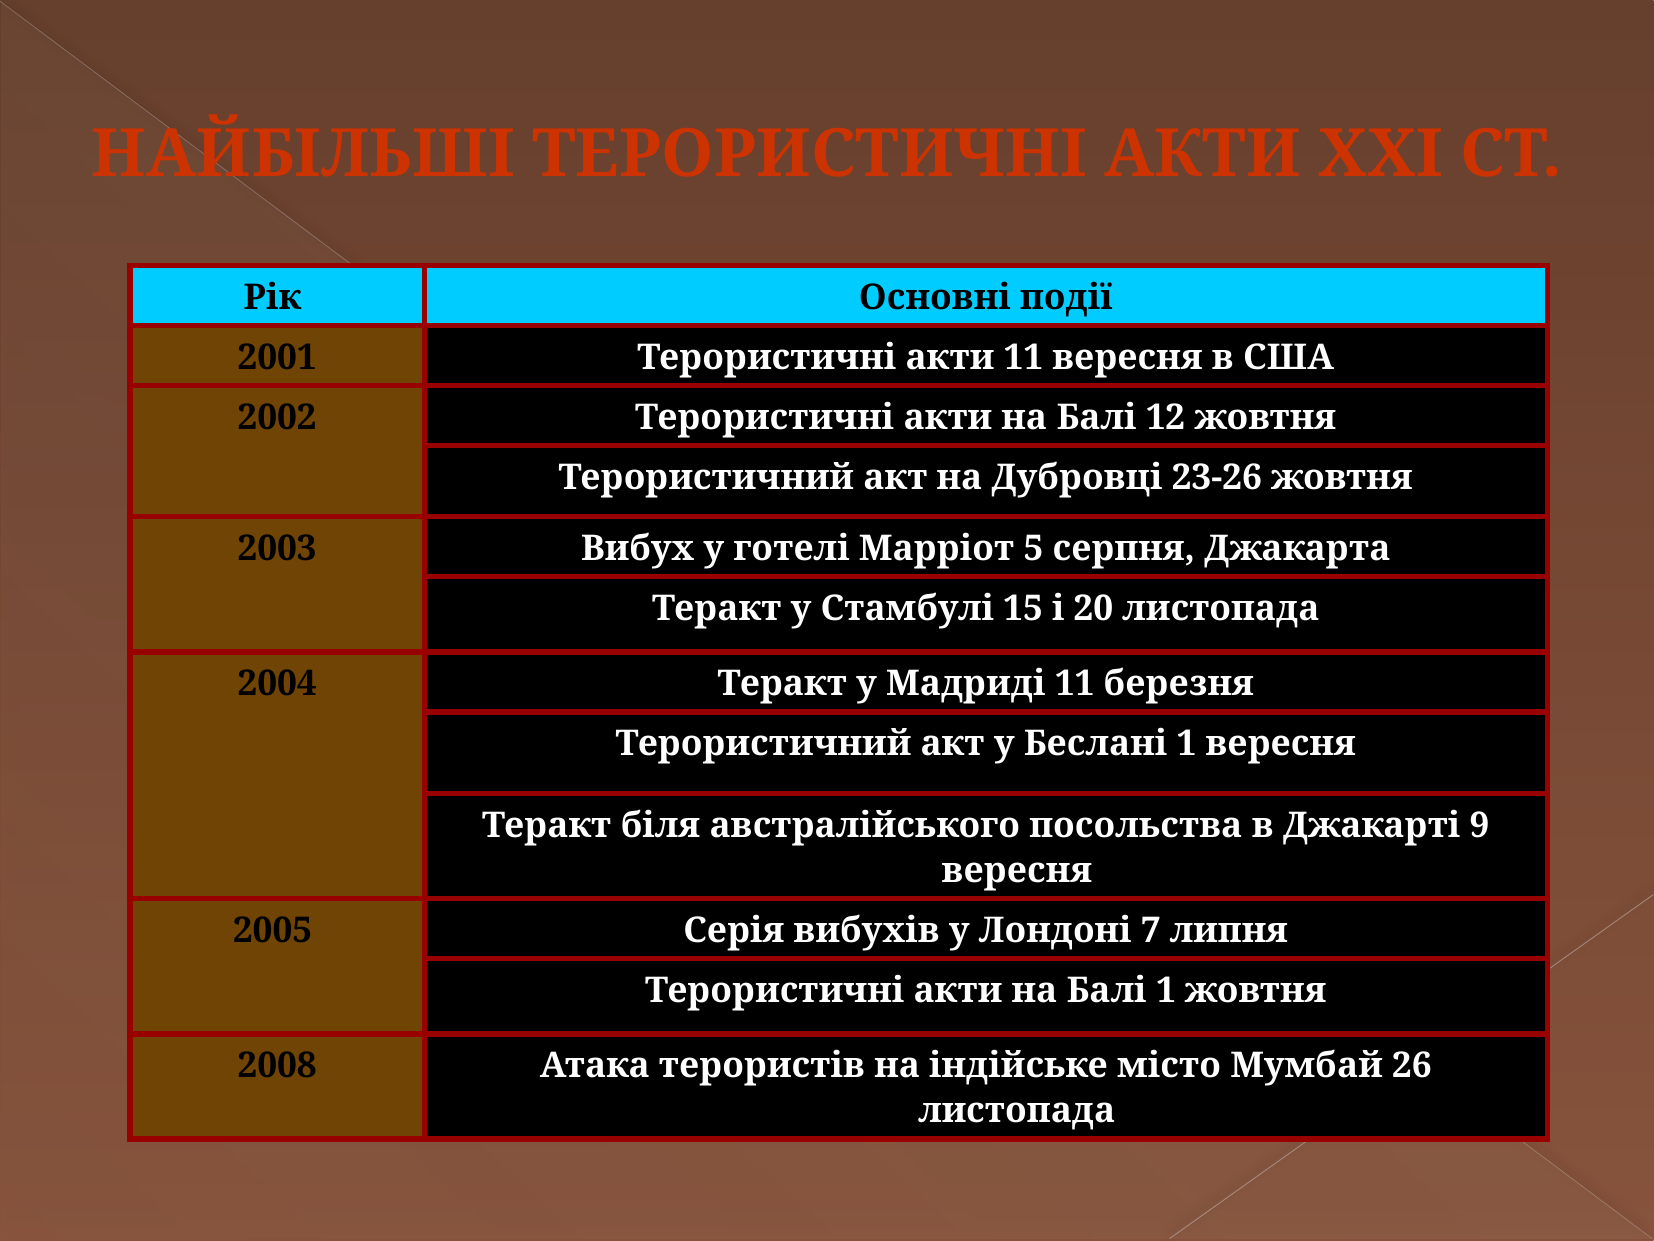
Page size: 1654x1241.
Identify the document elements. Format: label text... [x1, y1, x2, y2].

table_cell Вибух у готелі Марріот 5 серпня, Джакарта [427, 519, 1545, 574]
table_cell Терористичні акти на Балі 1 жовтня [427, 961, 1545, 1031]
table_header Рік [133, 268, 422, 323]
table_cell Терористичні акти на Балі 12 жовтня [427, 388, 1545, 443]
table_cell 2008 [133, 1037, 422, 1136]
table_cell 2003 [133, 519, 422, 649]
table_header Основні події [427, 268, 1545, 323]
table_cell 2004 [133, 655, 422, 896]
text_box НАЙБІЛЬШІ ТЕРОРИСТИЧНІ АКТИ ХХІ СТ. [0, 95, 1654, 198]
table_cell Атака терористів на індійське місто Мумбай 26 листопада [427, 1037, 1545, 1136]
table_cell Терористичний акт у Беслані 1 вересня [427, 715, 1545, 791]
table_cell Серія вибухів у Лондоні 7 липня [427, 901, 1545, 956]
table_cell Терористичний акт на Дубровці 23-26 жовтня [427, 448, 1545, 514]
table_cell Теракт біля австралійського посольства в Джакарті 9 вересня [427, 796, 1545, 896]
table_cell 2001 [133, 328, 422, 383]
table_cell Теракт у Стамбулі 15 і 20 листопада [427, 579, 1545, 649]
table_cell 2002 [133, 388, 422, 514]
table_cell Теракт у Мадриді 11 березня [427, 655, 1545, 709]
table_cell 2005 [133, 901, 422, 1031]
table_cell Терористичні акти 11 вересня в США [427, 328, 1545, 383]
